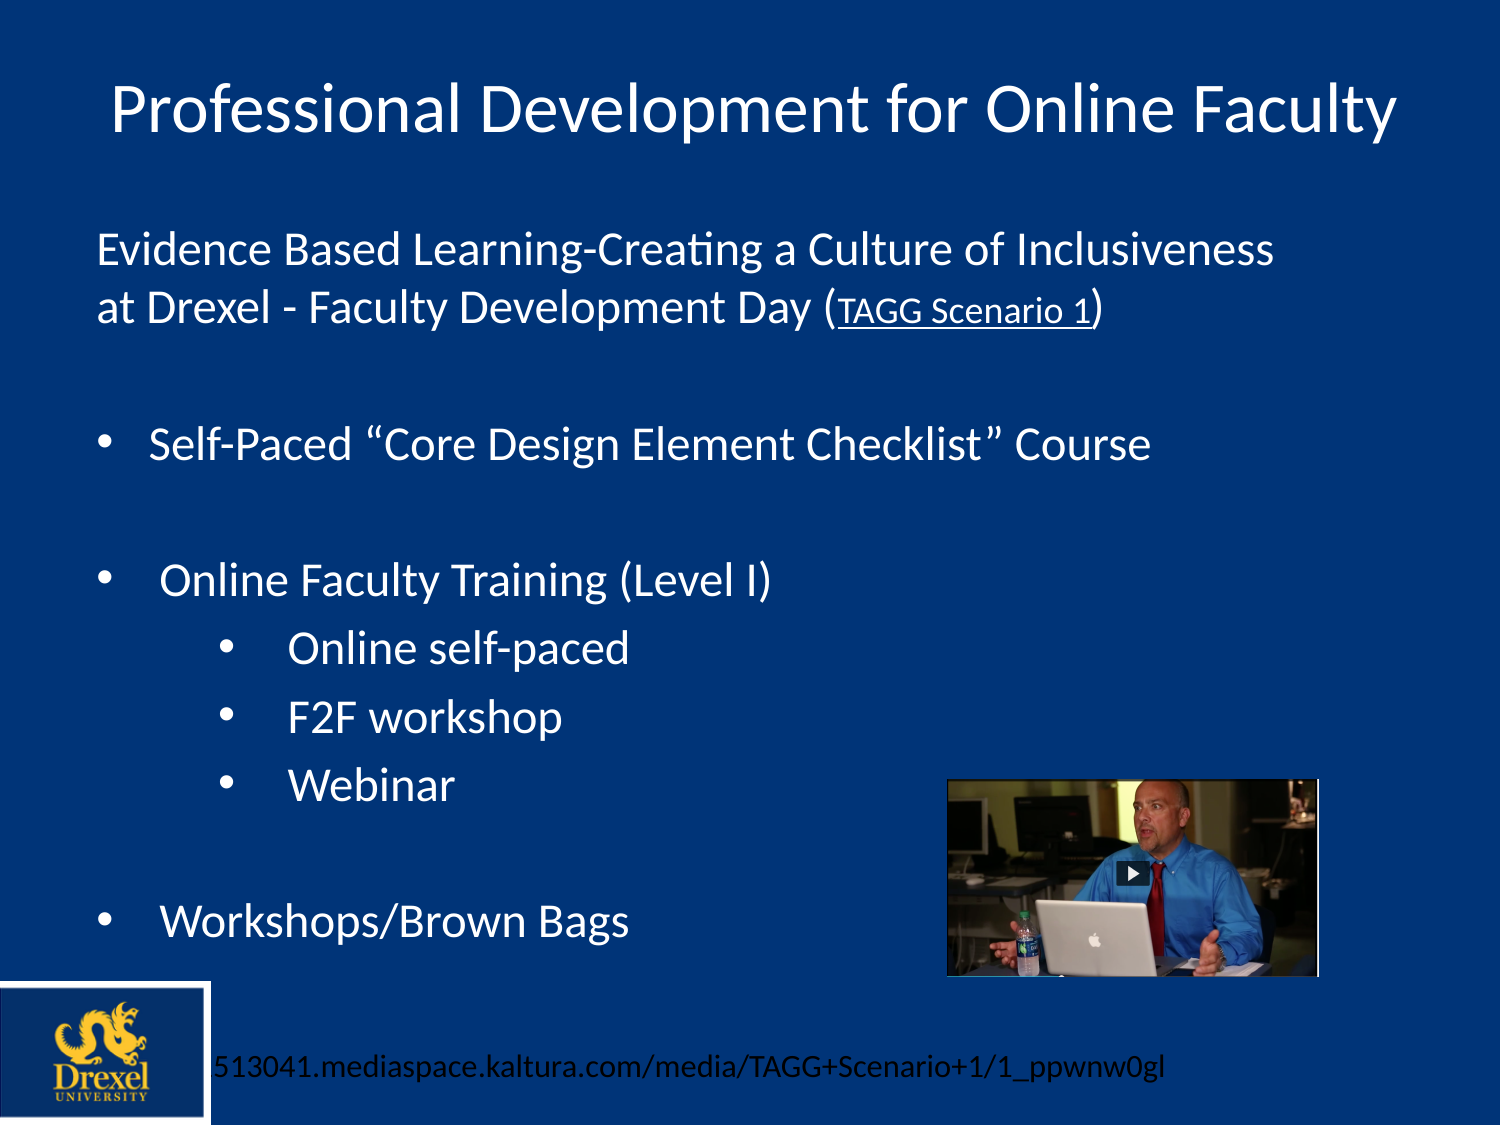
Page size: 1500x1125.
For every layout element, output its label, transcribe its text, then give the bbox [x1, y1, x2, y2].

picture [947, 779, 1319, 977]
list Evidence Based Learning-Creating a Culture of Inclusiveness at Drexel - Faculty Development Day (TAGG Scenario 1) Self-Paced “Core Design Element Checklist” Course Online Faculty Training (Level I) Online self-paced F2F workshop Webinar Workshops/Brown Bags https://1513041.mediaspace.kaltura.com/media/TAGG+Scenario+1/1_ppwnw0gl [81, 160, 1319, 1125]
picture [0, 980, 211, 1125]
title Professional Development for Online Faculty [60, 29, 1450, 180]
